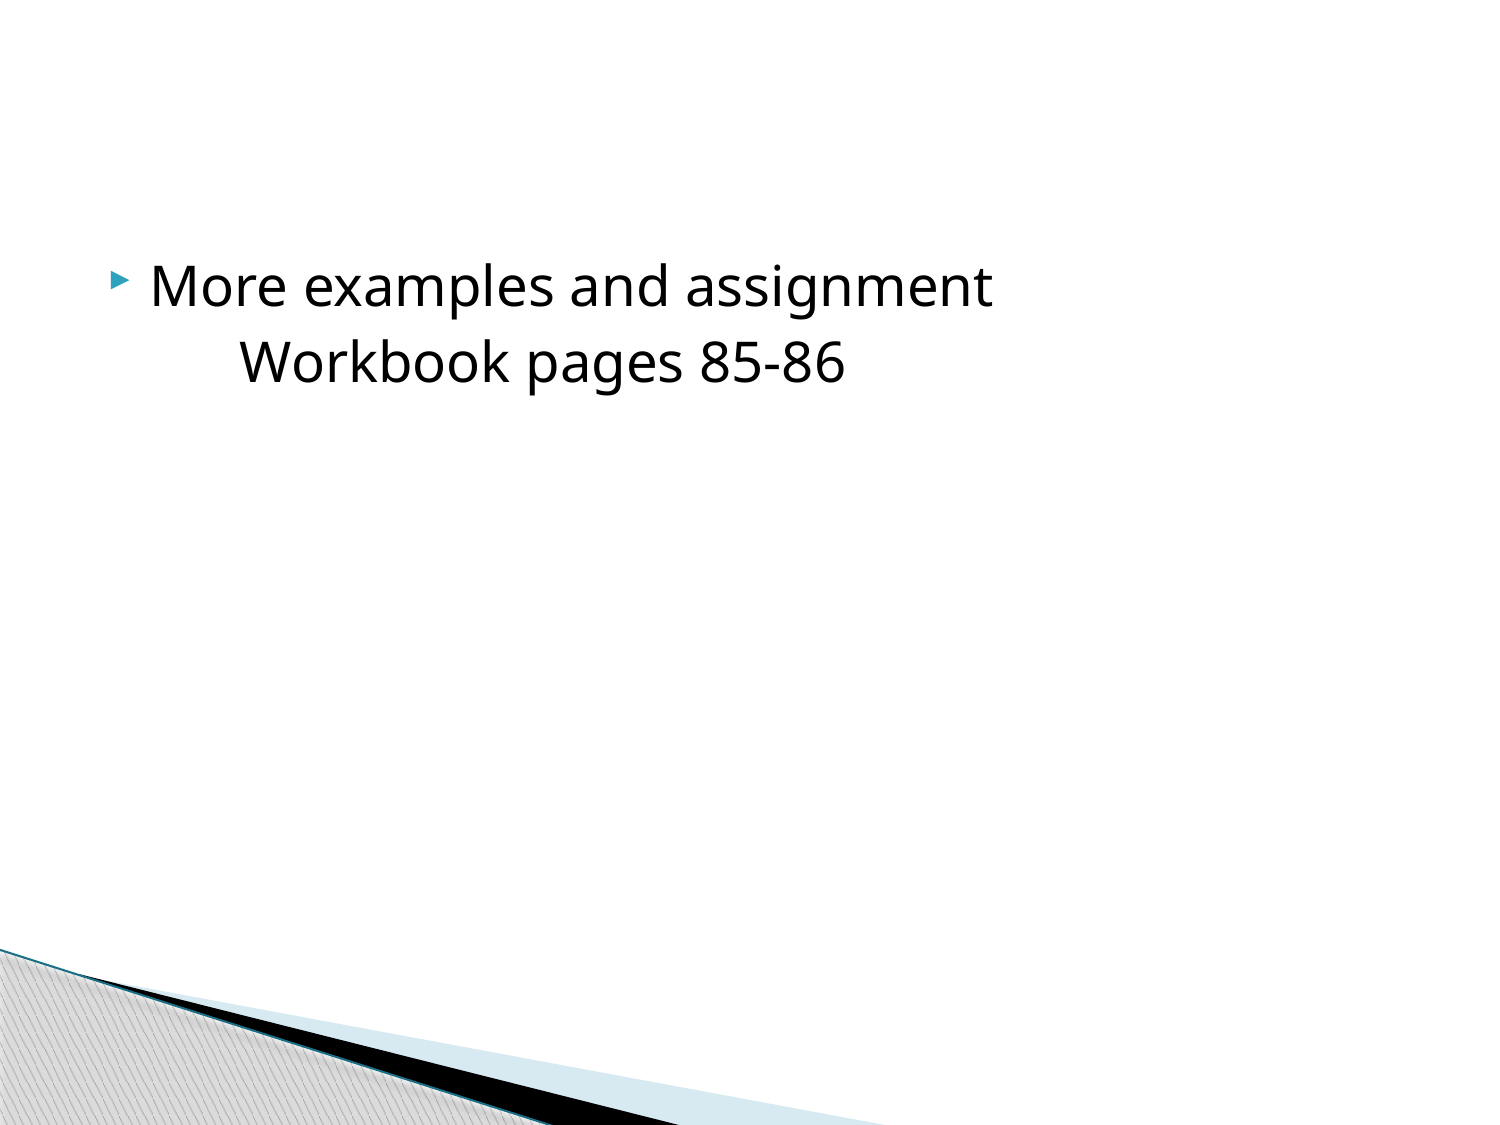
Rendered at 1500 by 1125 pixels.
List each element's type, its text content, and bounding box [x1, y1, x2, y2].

list More examples and assignment Workbook pages 85-86 [75, 243, 1425, 986]
